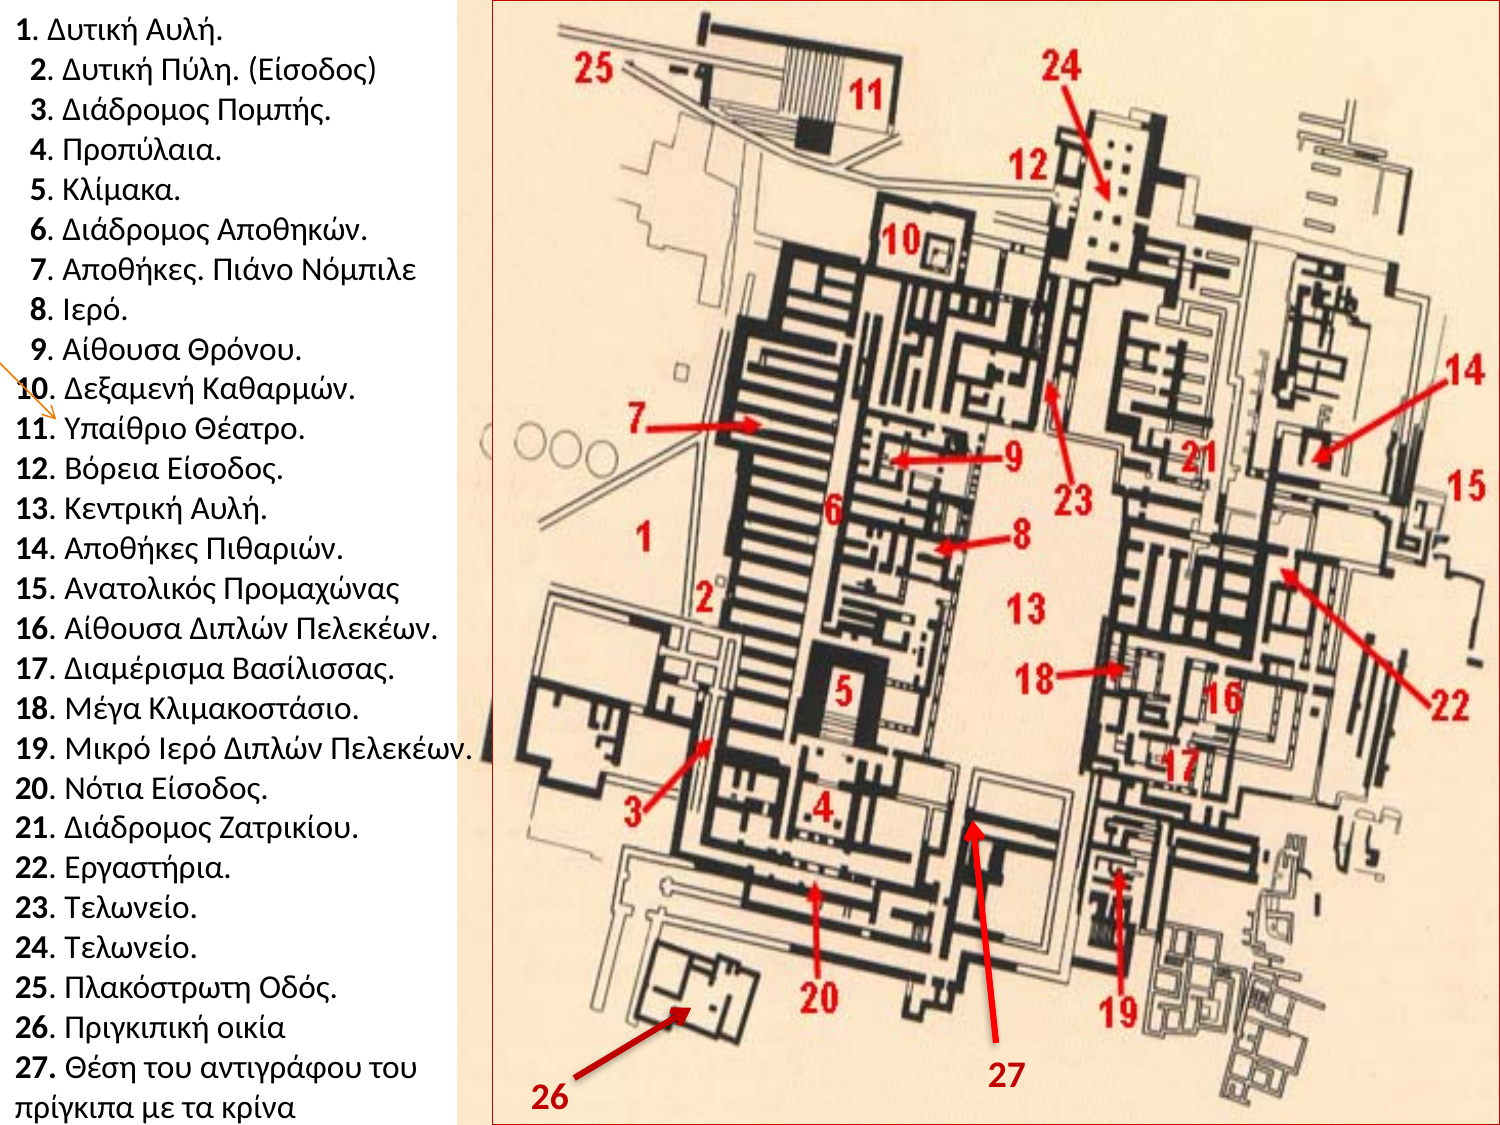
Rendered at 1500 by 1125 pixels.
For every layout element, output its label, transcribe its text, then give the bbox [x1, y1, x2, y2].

text_box 1. Δυτική Αυλή. 2. Δυτική Πύλη. (Είσοδος) 3. Διάδρομος Πομπής. 4. Προπύλαια. 5. Κλίμακα. 6. Διάδρομος Αποθηκών. 7. Αποθήκες. Πιάνο Νόμπιλε 8. Ιερό. 9. Αίθουσα Θρόνου. 10. Δεξαμενή Καθαρμών. 11. Υπαίθριο Θέατρο. 12. Βόρεια Είσοδος. 13. Κεντρική Αυλή. 14. Αποθήκες Πιθαριών. 15. Ανατολικός Προμαχώνας 16. Αίθουσα Διπλών Πελεκέων. 17. Διαμέρισμα Βασίλισσας. 18. Μέγα Κλιμακοστάσιο. 19. Μικρό Ιερό Διπλών Πελεκέων. 20. Νότια Είσοδος. 21. Διάδρομος Ζατρικίου. 22. Εργαστήρια. 23. Τελωνείο. 24. Τελωνείο. 25. Πλακόστρωτη Οδός. 26. Πριγκιπική οικία 27. Θέση του αντιγράφου του πρίγκιπα με τα κρίνα [0, 0, 454, 1125]
picture [456, 0, 1500, 1125]
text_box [0, 269, 57, 420]
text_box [872, 919, 1096, 944]
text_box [573, 1007, 692, 1079]
